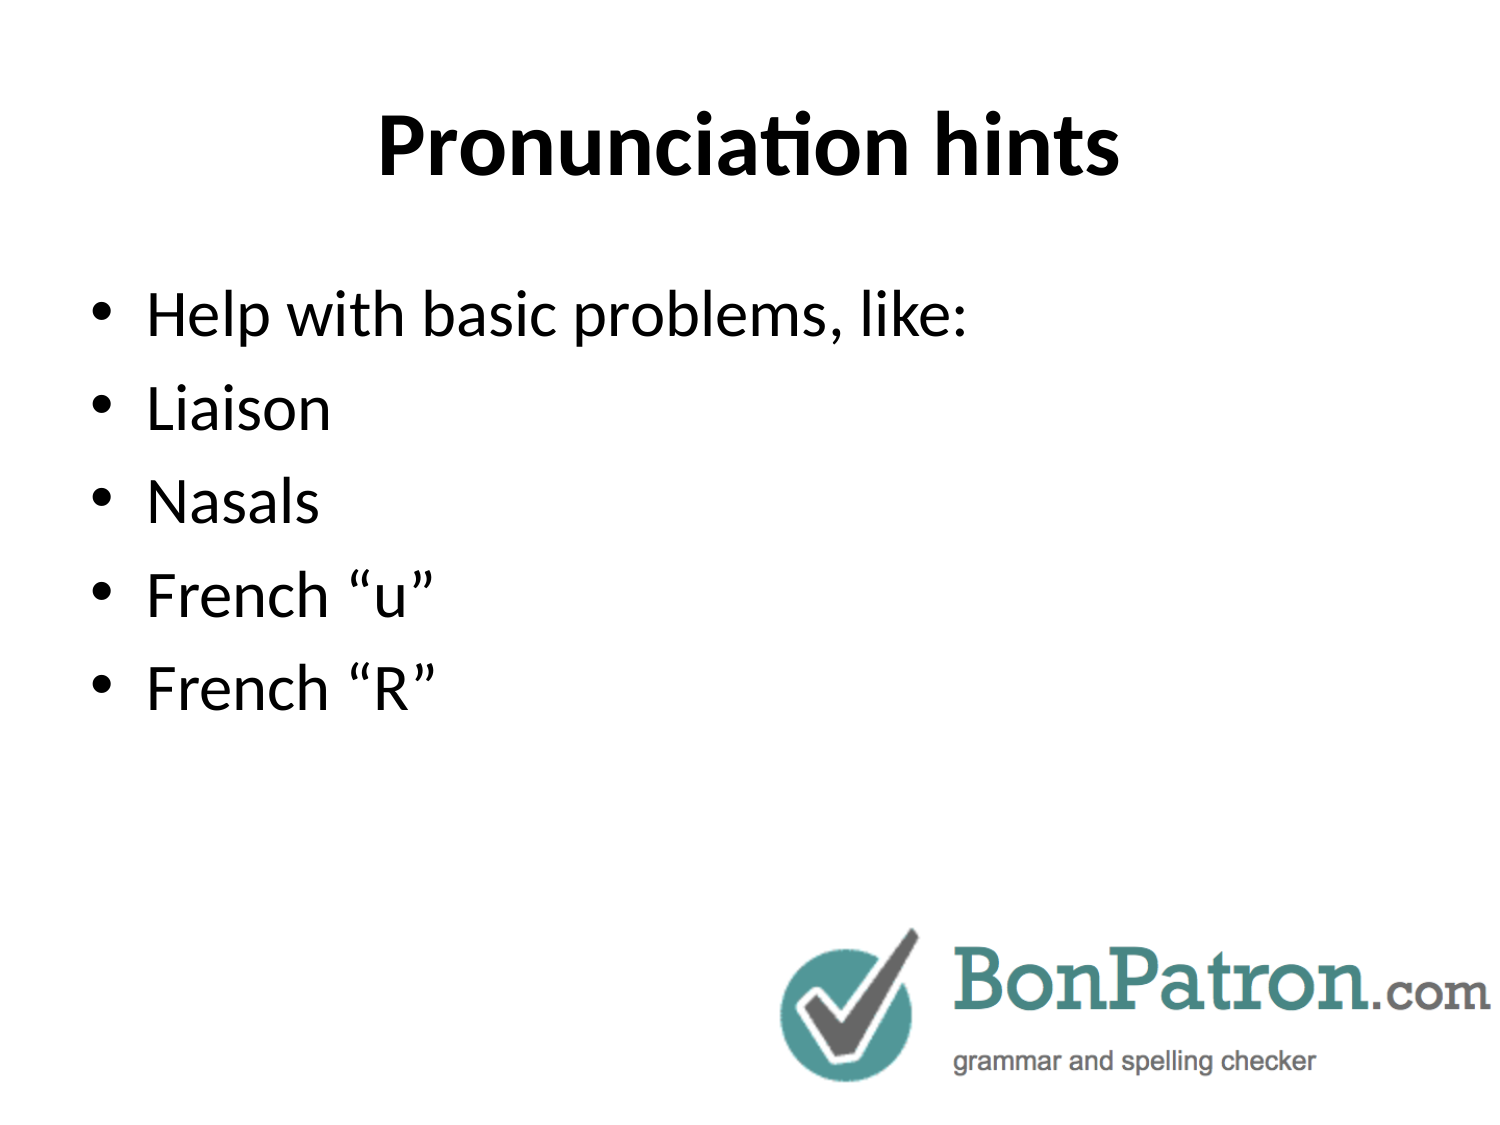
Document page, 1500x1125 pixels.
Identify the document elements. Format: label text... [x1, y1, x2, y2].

picture [772, 922, 1500, 1088]
title Pronunciation hints [75, 45, 1425, 233]
list Help with basic problems, like: Liaison Nasals French “u” French “R” [75, 262, 1425, 1005]
